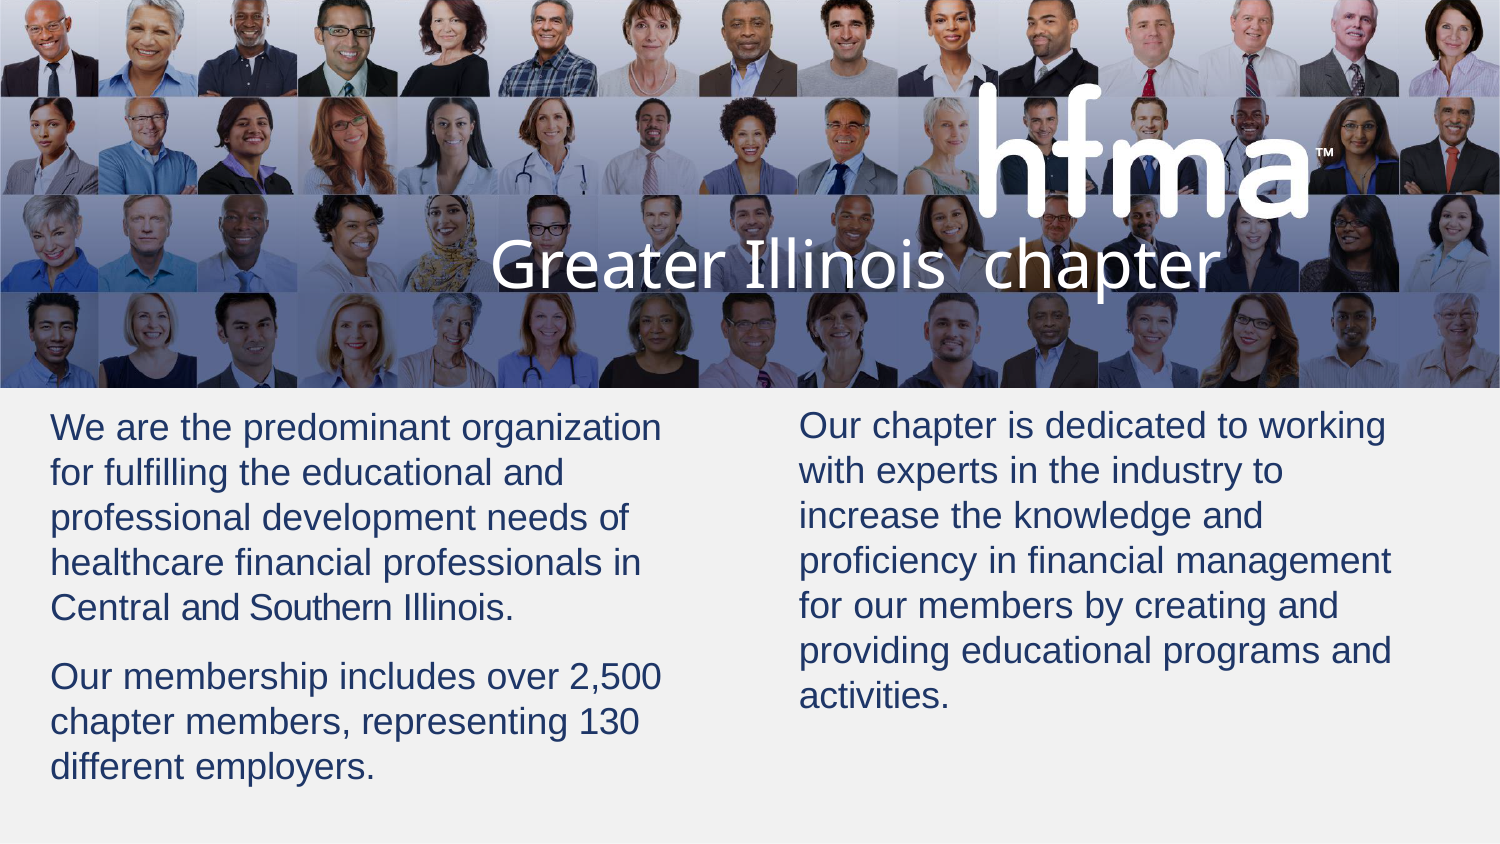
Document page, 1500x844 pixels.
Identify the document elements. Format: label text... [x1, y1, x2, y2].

title Greater Illinois chapter [487, 219, 1320, 364]
text_box We are the predominant organization for fulfilling the educational and professional development needs of healthcare financial professionals in Central and Southern Illinois. Our membership includes over 2,500 chapter members, representing 130 different employers. [47, 400, 668, 788]
picture [0, 0, 1500, 388]
text_box Our chapter is dedicated to working with experts in the industry to increase the knowledge and proficiency in financial management for our members by creating and providing educational programs and activities. [796, 399, 1397, 717]
